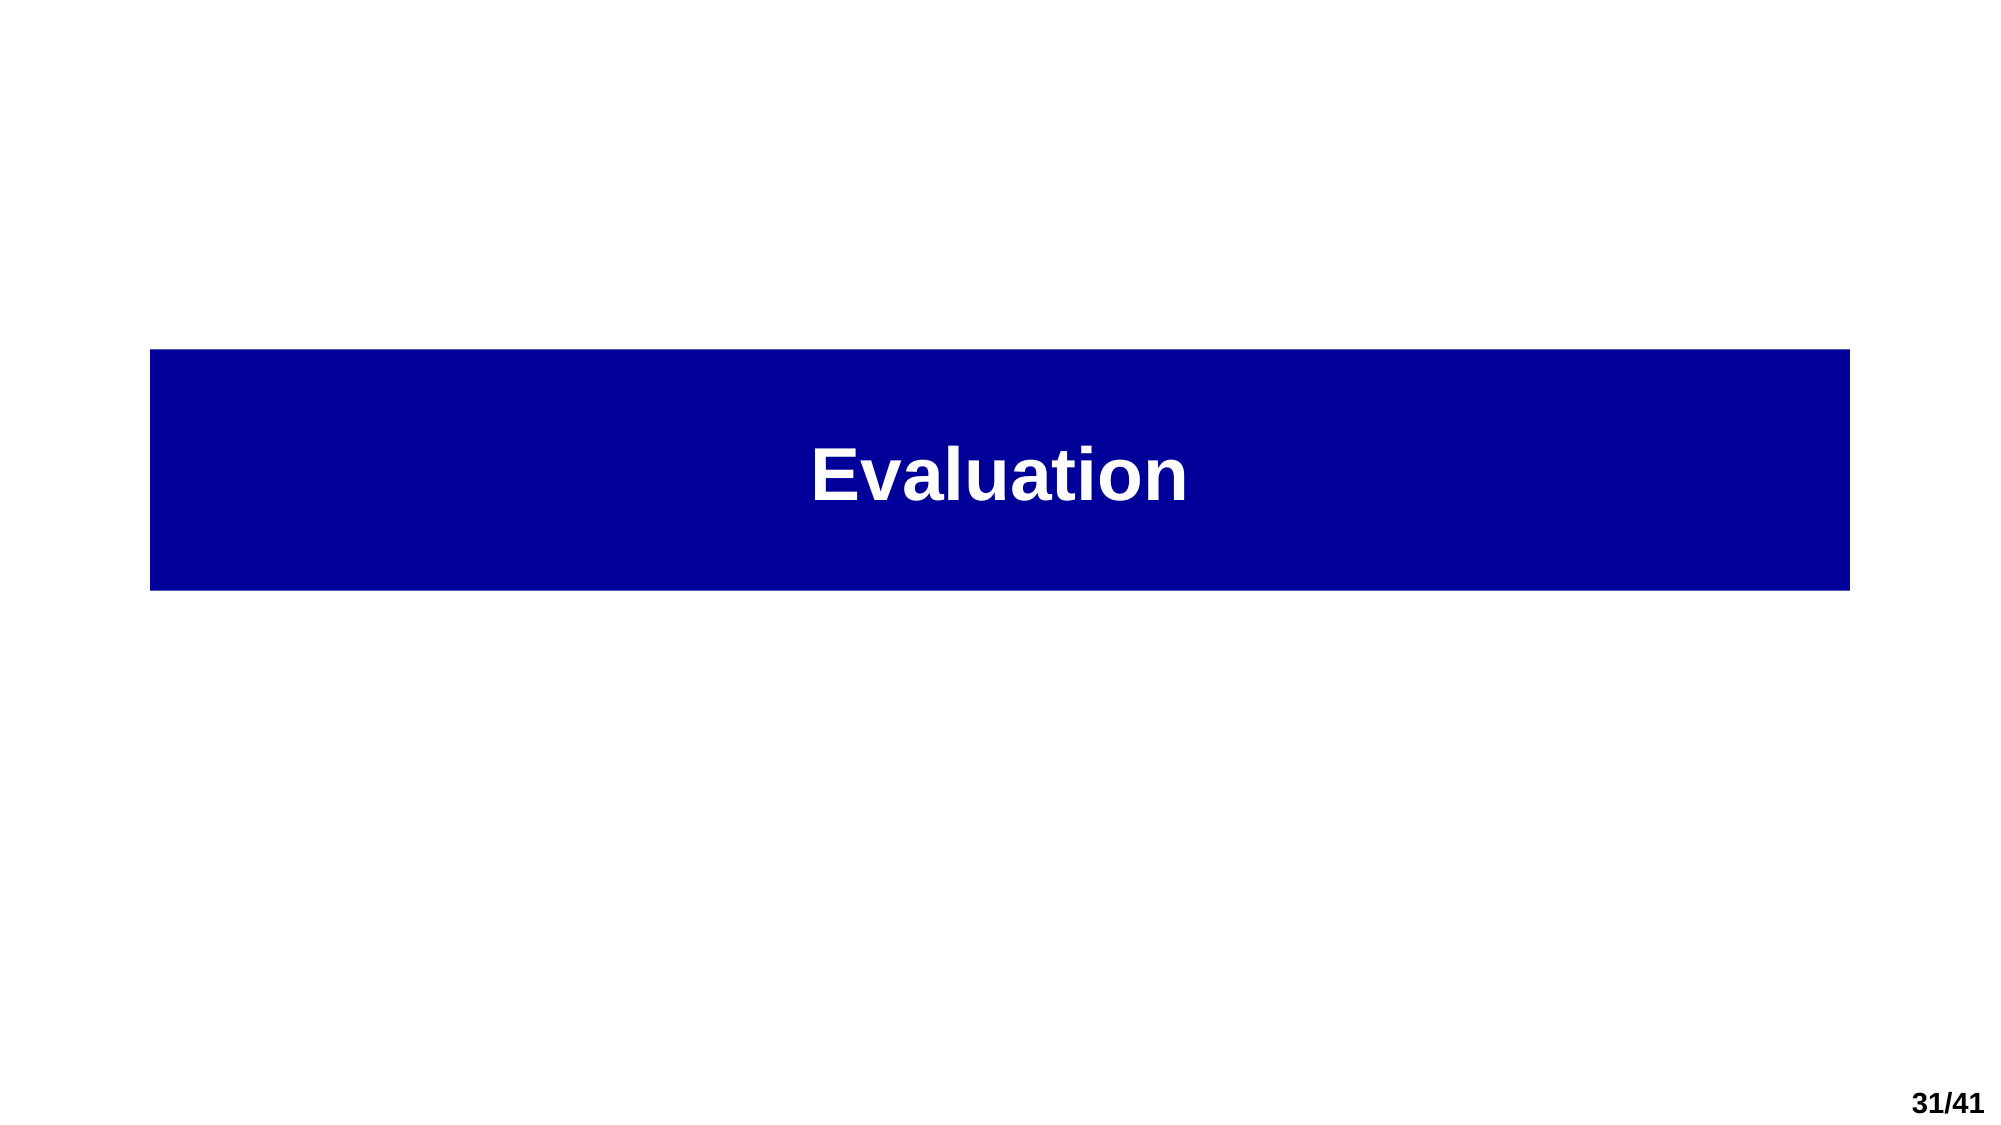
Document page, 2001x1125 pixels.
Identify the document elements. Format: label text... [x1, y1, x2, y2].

title Evaluation [149, 349, 1851, 591]
